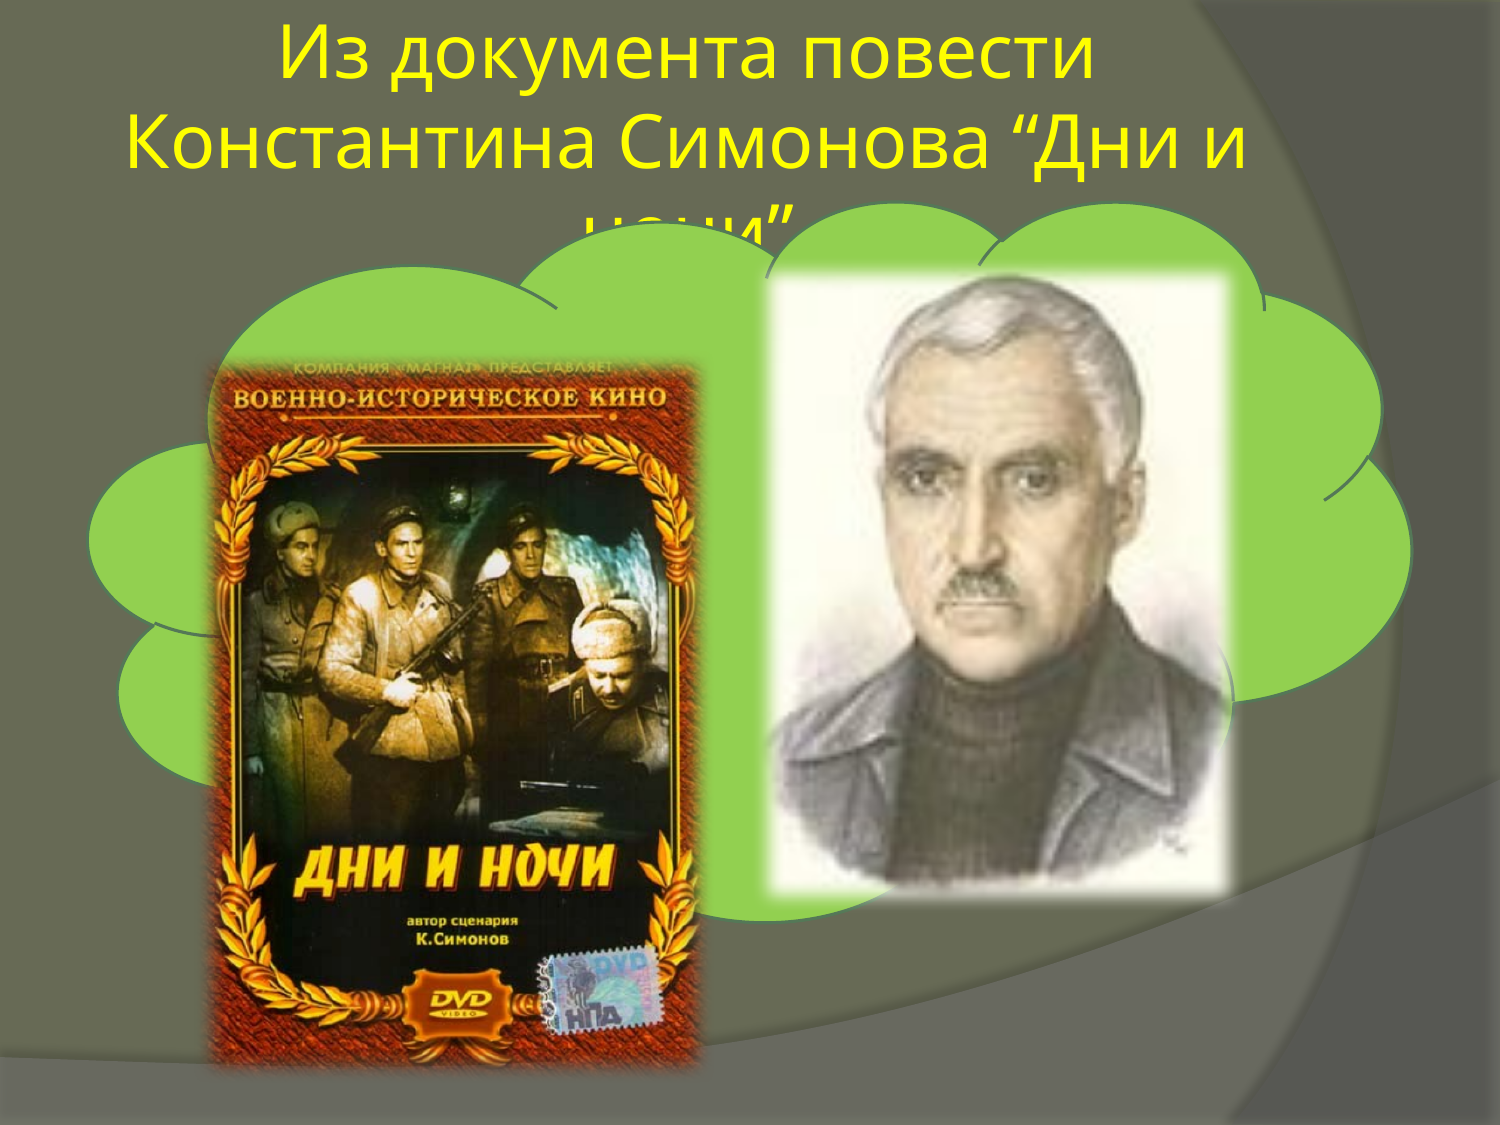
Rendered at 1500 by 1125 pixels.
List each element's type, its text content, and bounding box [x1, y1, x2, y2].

picture [749, 255, 1247, 915]
picture [194, 350, 714, 1083]
text_box [85, 443, 185, 781]
text_box [781, 200, 1238, 247]
text_box [1256, 272, 1414, 702]
title Из документа повести Константина Симонова “Дни и ночи” [75, 45, 1300, 233]
text_box [232, 220, 764, 924]
